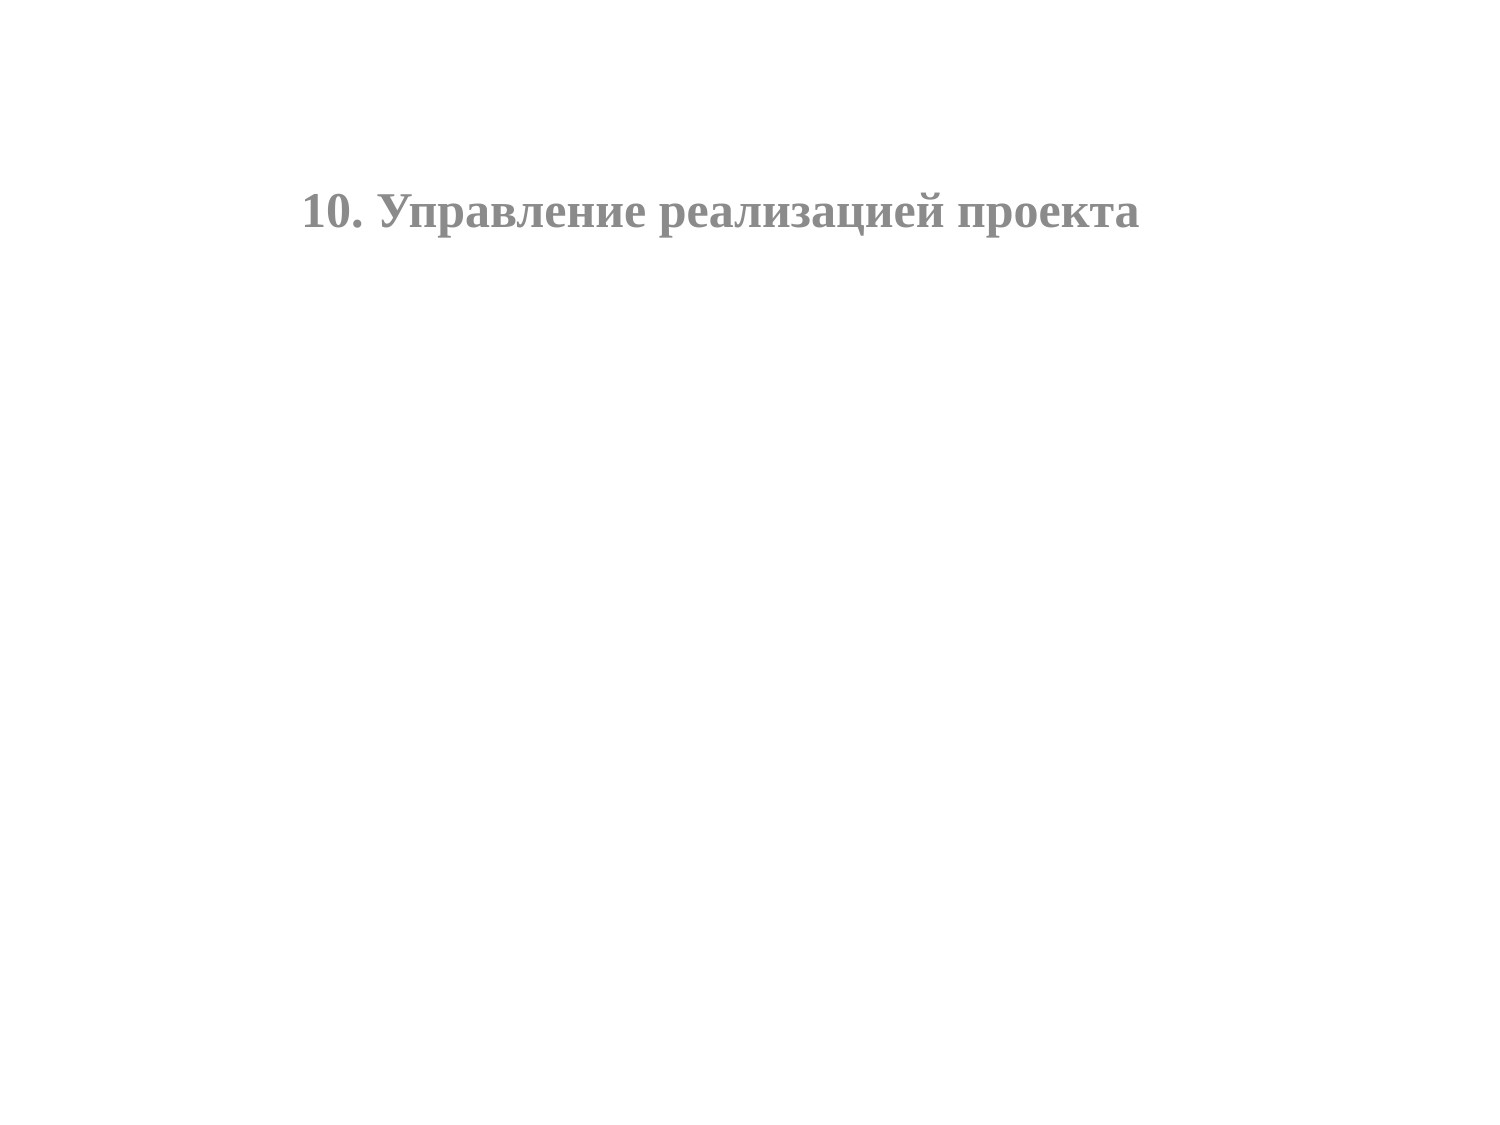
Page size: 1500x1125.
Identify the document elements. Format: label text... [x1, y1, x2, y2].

subtitle 10. Управление реализацией проекта [0, 165, 1441, 782]
